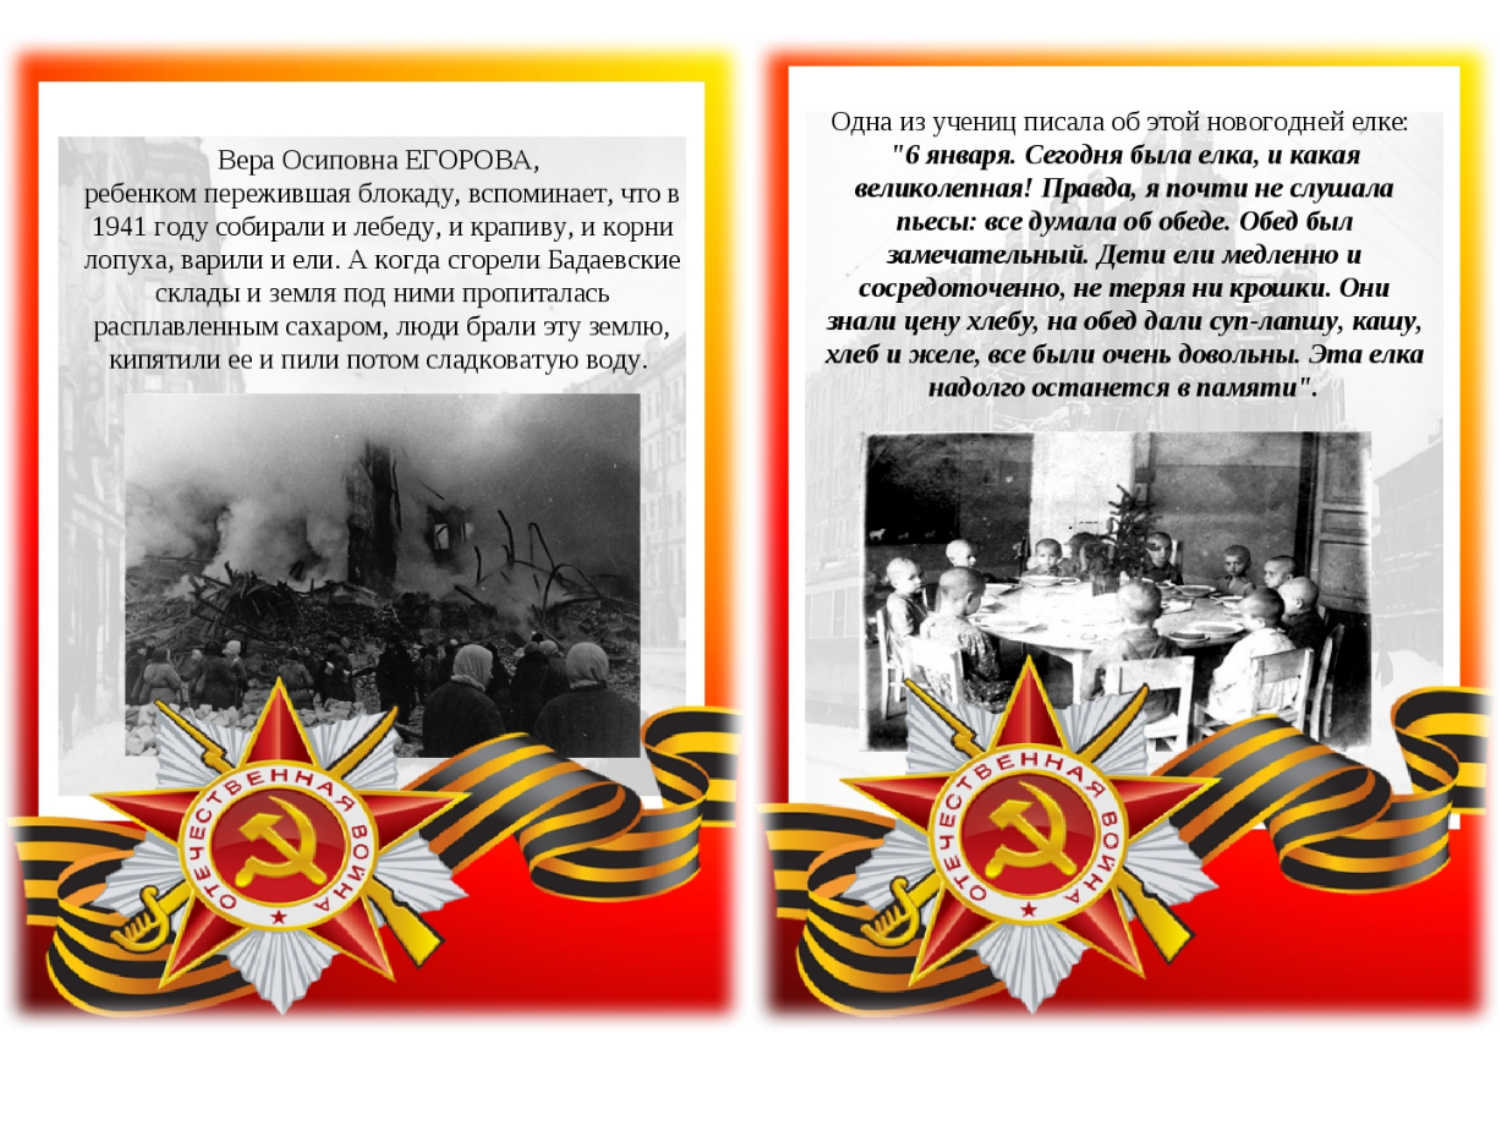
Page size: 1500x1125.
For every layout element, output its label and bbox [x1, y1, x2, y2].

picture [0, 34, 1500, 1032]
